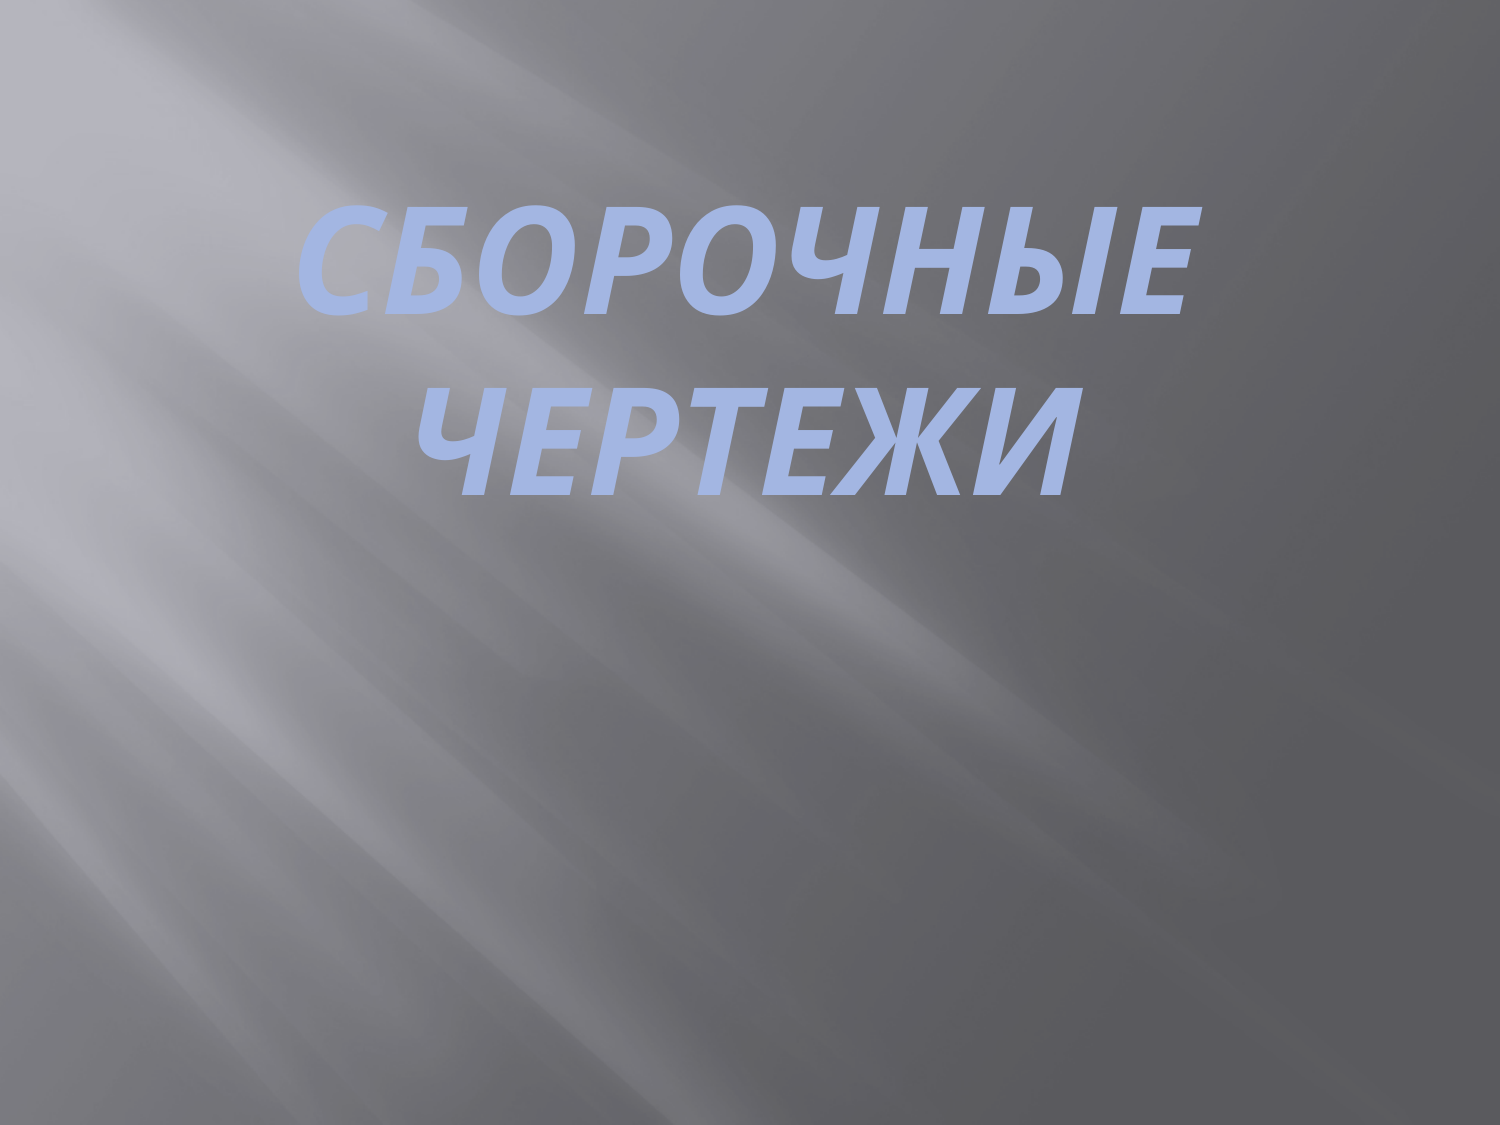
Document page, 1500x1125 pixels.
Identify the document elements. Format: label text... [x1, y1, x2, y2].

title Сборочные чертежи [69, 224, 1420, 525]
